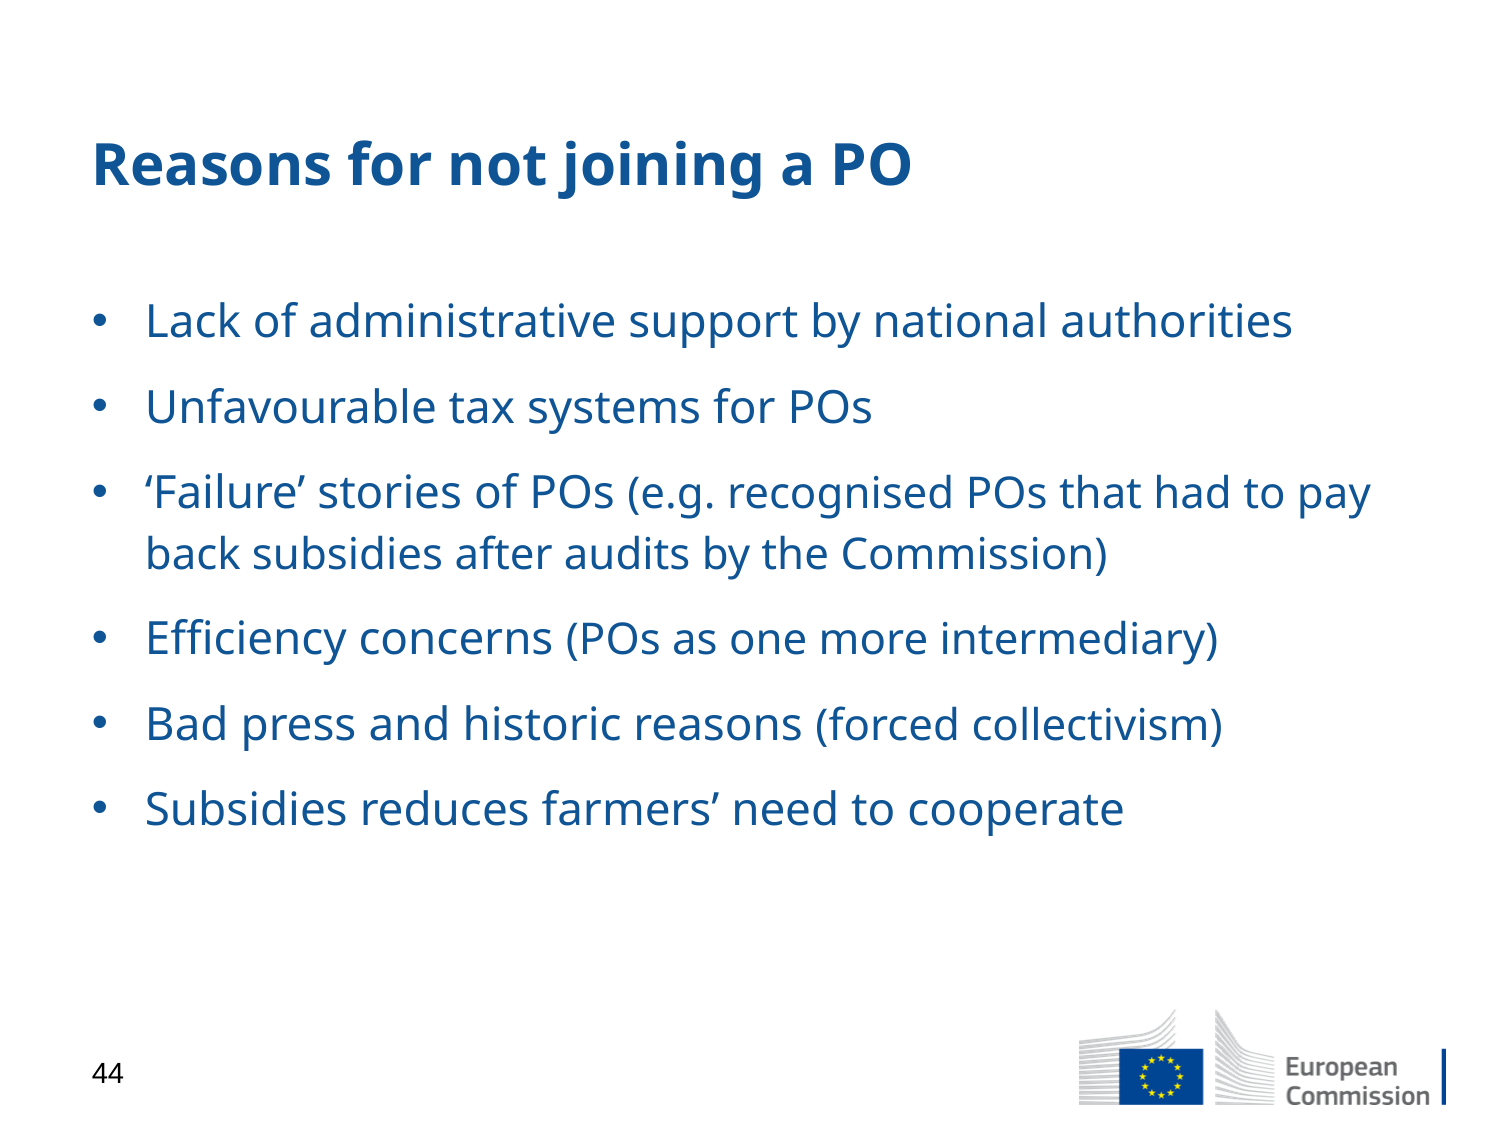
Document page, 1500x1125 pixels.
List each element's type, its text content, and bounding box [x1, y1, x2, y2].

title Reasons for not joining a PO [76, 92, 1424, 232]
list Lack of administrative support by national authorities Unfavourable tax systems for POs ‘Failure’ stories of POs (e.g. recognised POs that had to pay back subsidies after audits by the Commission) Efficiency concerns (POs as one more intermediary) Bad press and historic reasons (forced collectivism) Subsidies reduces farmers’ need to cooperate [76, 278, 1424, 965]
picture [1078, 1008, 1447, 1106]
slide_number 44 [76, 1046, 427, 1125]
